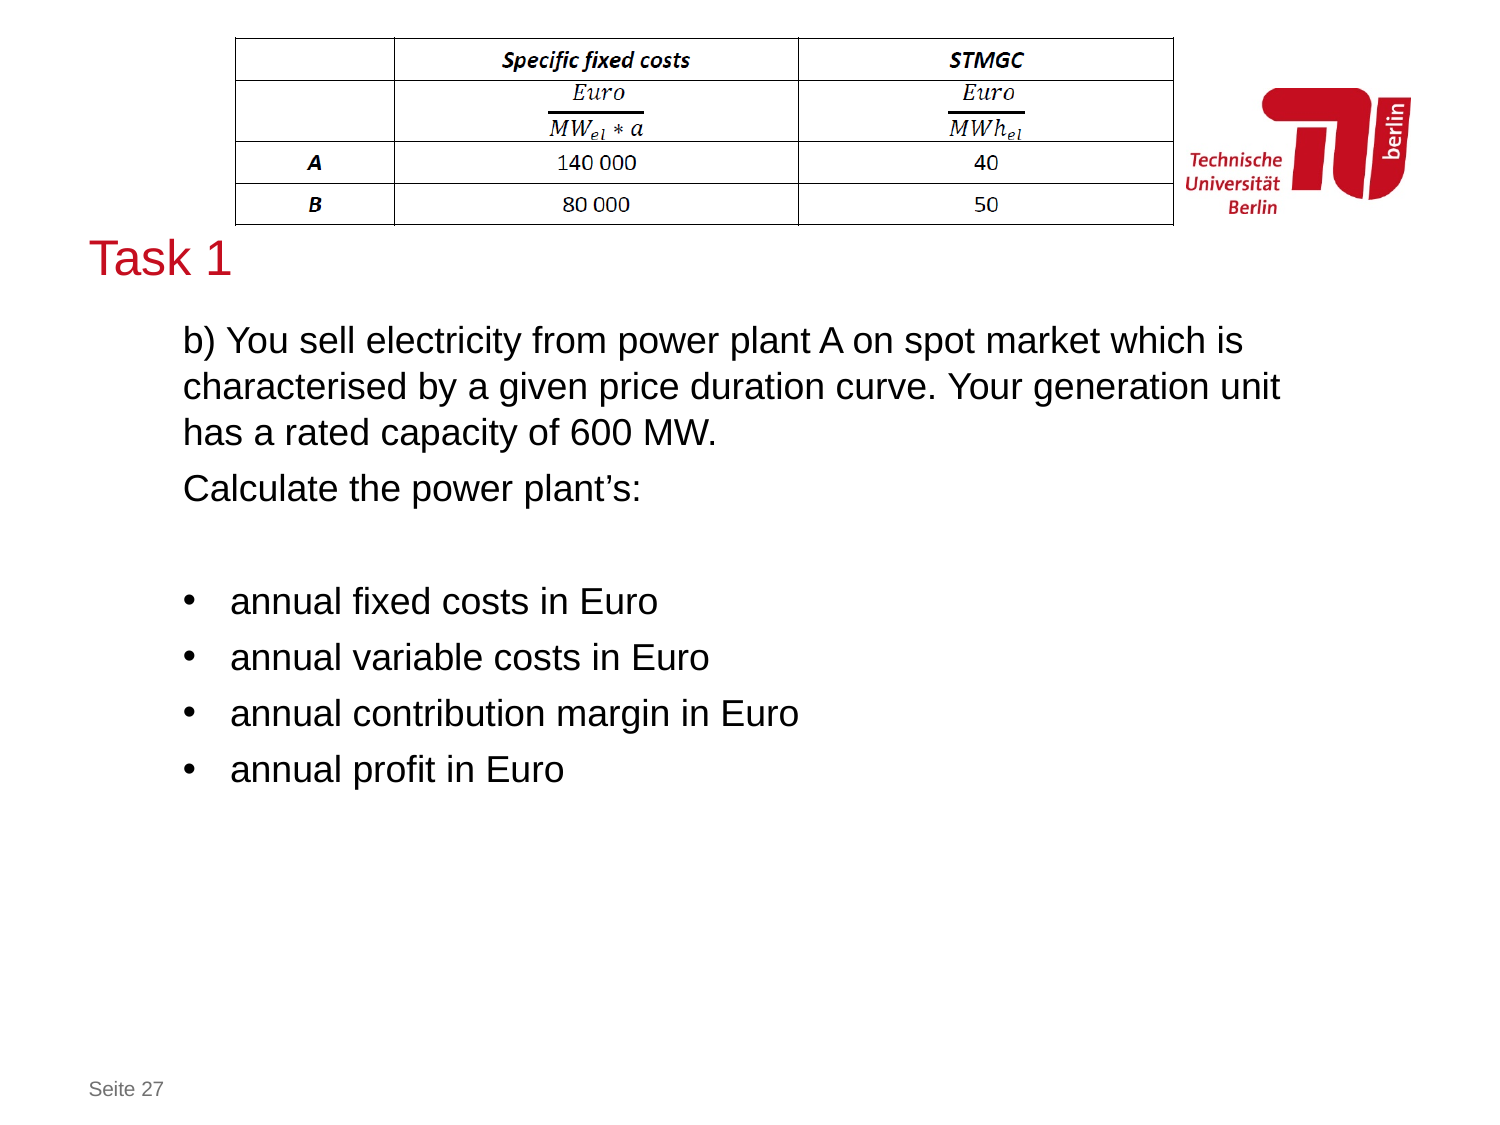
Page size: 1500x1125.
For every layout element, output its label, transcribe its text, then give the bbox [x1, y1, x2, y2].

slide_number Seite 27 [88, 1075, 1176, 1101]
list b) You sell electricity from power plant A on spot market which is characterised by a given price duration curve. Your generation unit has a rated capacity of 600 MW. Calculate the power plant’s: annual fixed costs in Euro annual variable costs in Euro annual contribution margin in Euro annual profit in Euro [183, 315, 1294, 983]
title Task 1 [88, 226, 1411, 286]
picture [1186, 88, 1411, 214]
picture [232, 34, 1176, 227]
